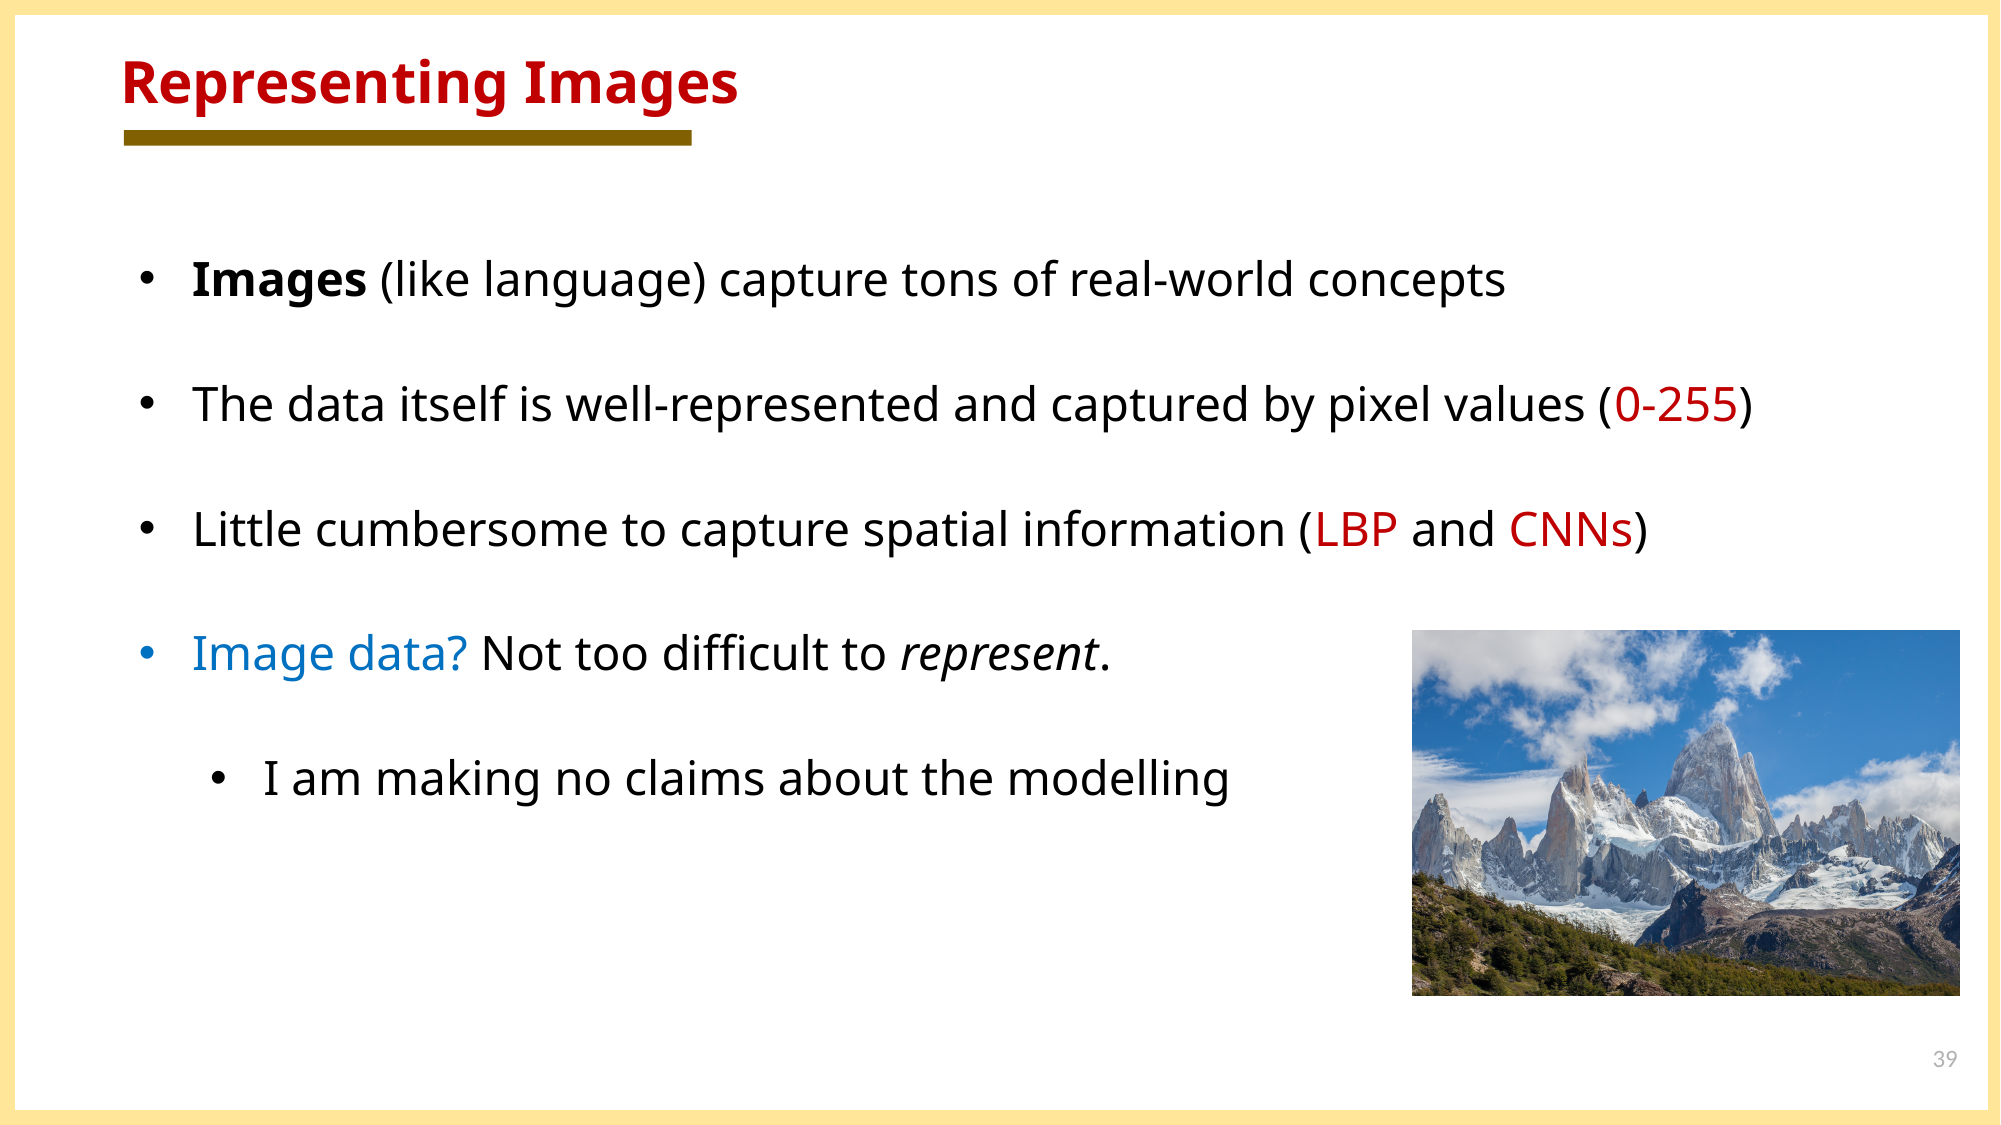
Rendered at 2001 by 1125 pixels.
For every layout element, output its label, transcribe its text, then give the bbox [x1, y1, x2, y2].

slide_number 39 [1522, 1027, 1973, 1088]
text_box [123, 129, 693, 147]
text_box Images (like language) capture tons of real-world concepts The data itself is well-represented and captured by pixel values (0-255) Little cumbersome to capture spatial information (LBP and CNNs) Image data? Not too difficult to represent. I am making no claims about the modelling [123, 212, 1825, 871]
title Representing Images [105, 45, 1523, 146]
picture [1412, 630, 1960, 996]
